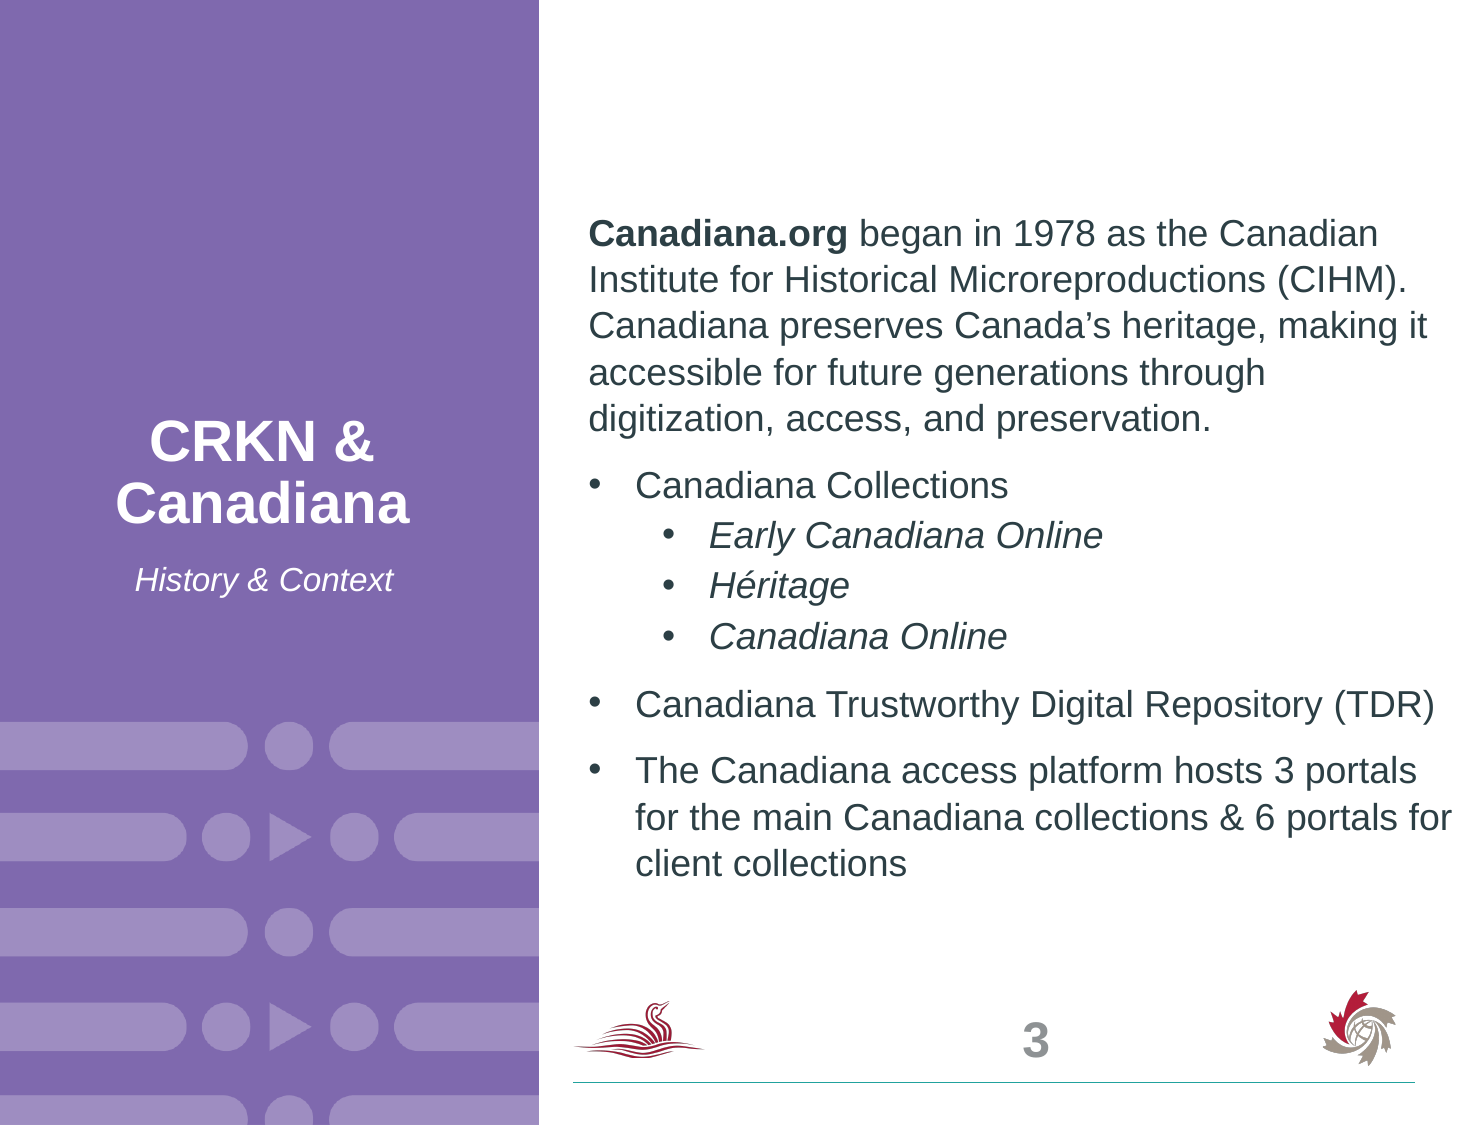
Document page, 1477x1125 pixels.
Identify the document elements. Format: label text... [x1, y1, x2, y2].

picture [0, 0, 1477, 1125]
subtitle History & Context [61, 554, 464, 652]
title CRKN & Canadiana [61, 403, 464, 480]
list Canadiana.org began in 1978 as the Canadian Institute for Historical Microreproductions (CIHM). Canadiana preserves Canada’s heritage, making it accessible for future generations through digitization, access, and preservation. Canadiana Collections Early Canadiana Online Héritage Canadiana Online Canadiana Trustworthy Digital Repository (TDR) The Canadiana access platform hosts 3 portals for the main Canadiana collections & 6 portals for client collections [573, 211, 1477, 994]
slide_number 3 [922, 995, 1066, 1080]
